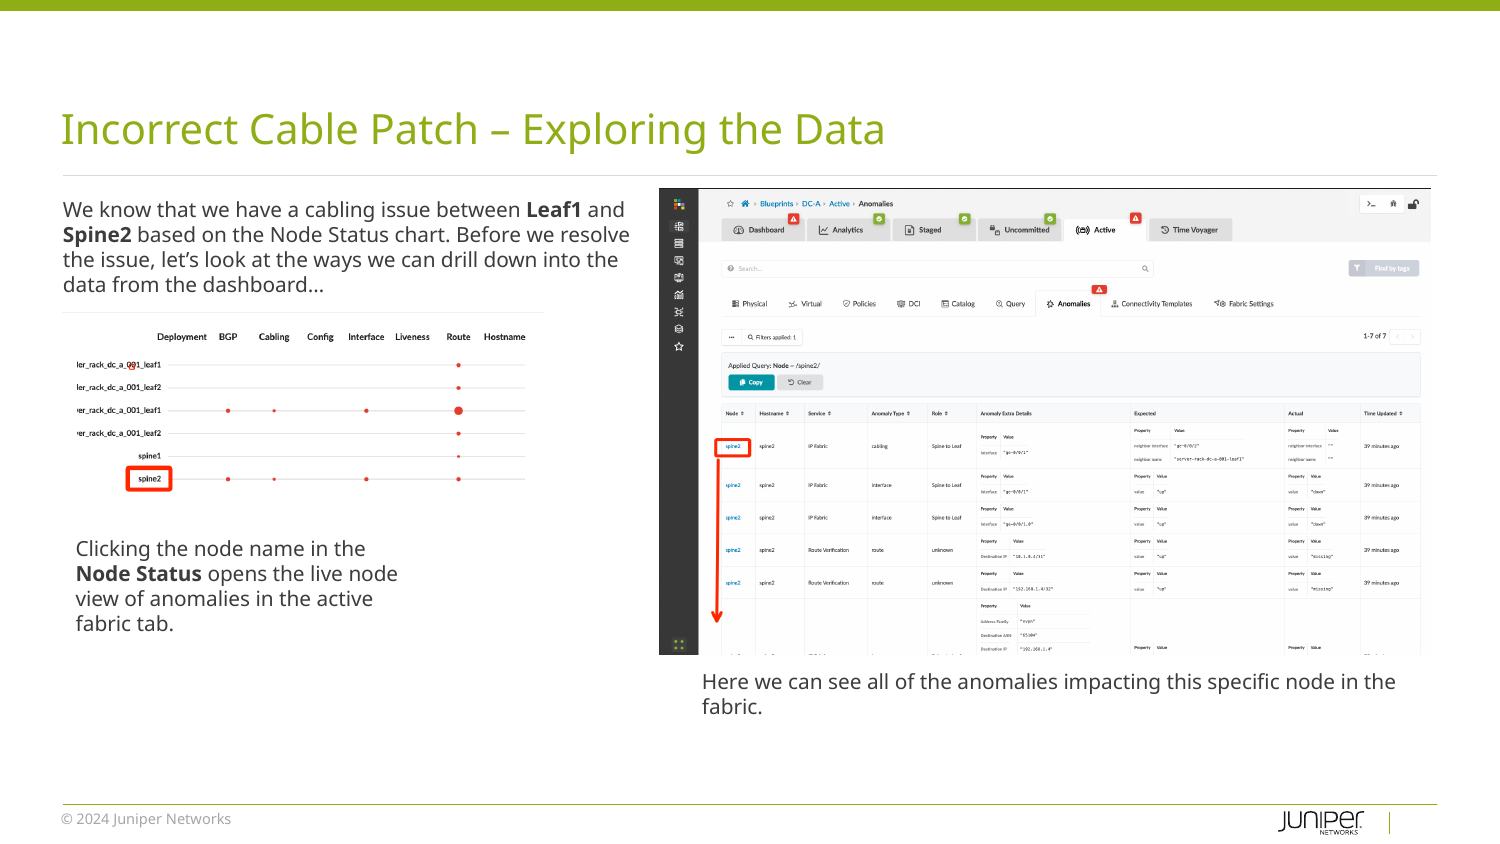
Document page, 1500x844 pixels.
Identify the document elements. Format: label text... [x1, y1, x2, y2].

picture [62, 310, 544, 505]
list We know that we have a cabling issue between Leaf1 and Spine2 based on the Node Status chart. Before we resolve the issue, let’s look at the ways we can drill down into the data from the dashboard… [62, 196, 644, 302]
title Incorrect Cable Patch – Exploring the Data [60, 48, 1446, 154]
text_box Clicking the node name in the Node Status opens the live node view of anomalies in the active fabric tab. [60, 528, 427, 643]
picture [659, 188, 1431, 655]
text_box Here we can see all of the anomalies impacting this specific node in the fabric. [687, 661, 1413, 727]
